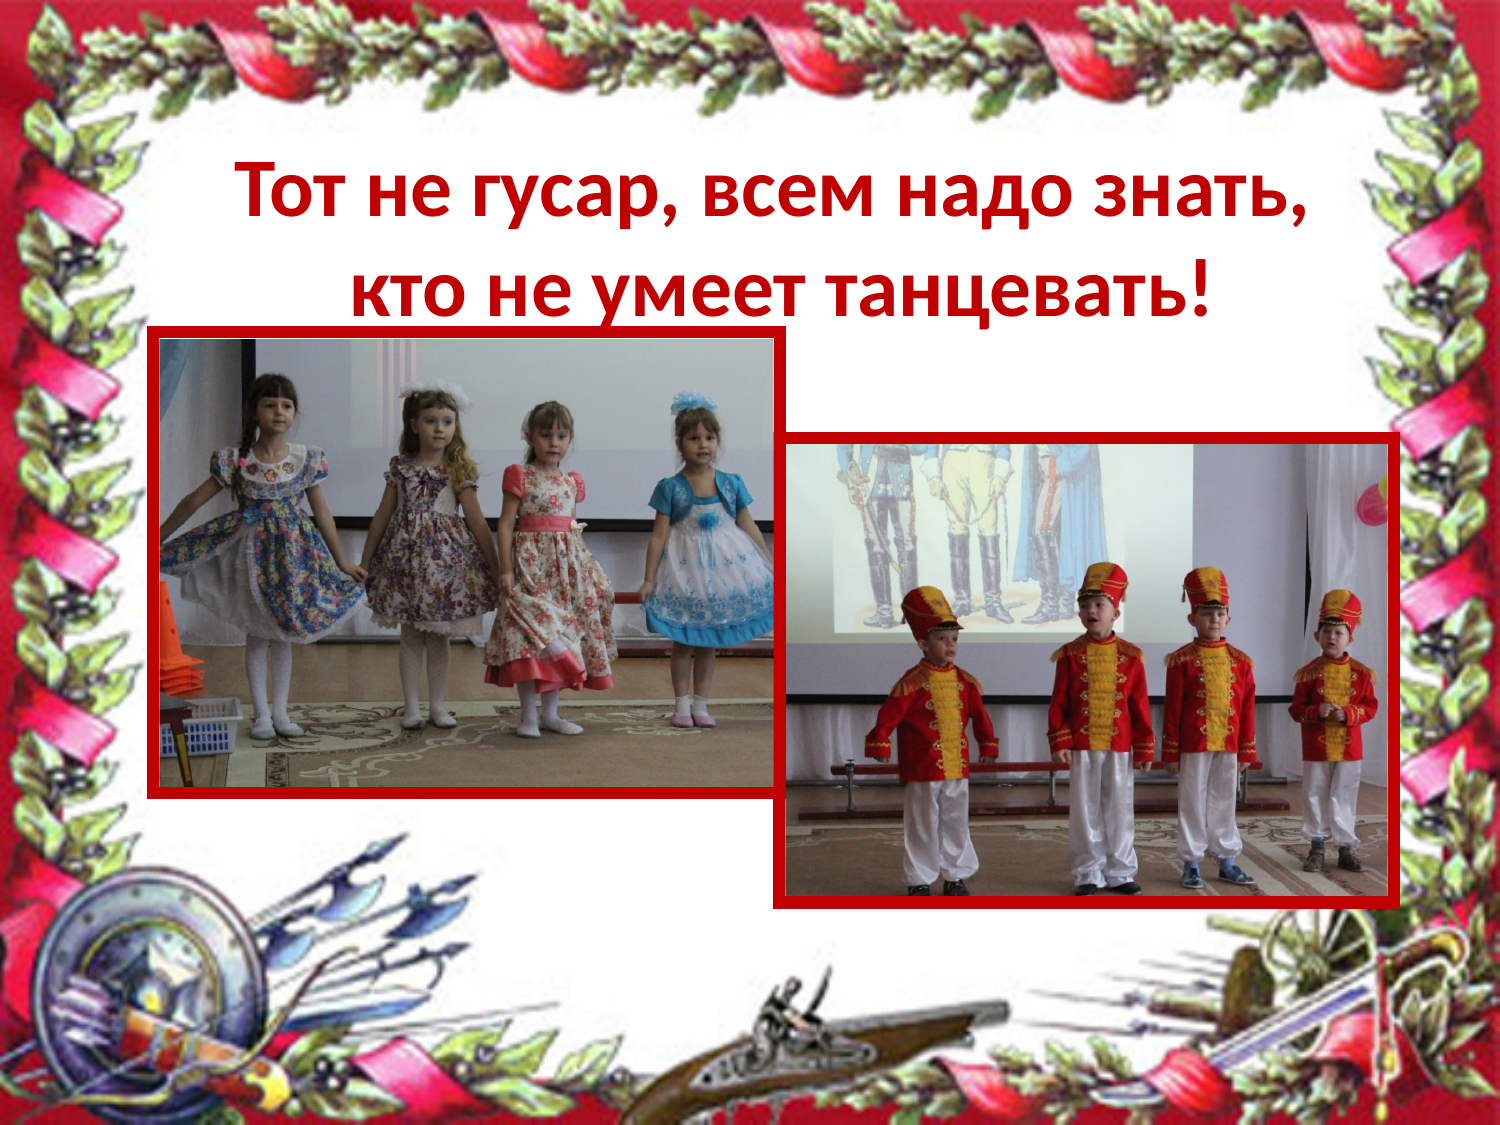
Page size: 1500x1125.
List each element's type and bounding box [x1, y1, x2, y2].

picture [785, 444, 1388, 897]
list [0, 0, 1500, 1125]
picture [159, 337, 774, 788]
